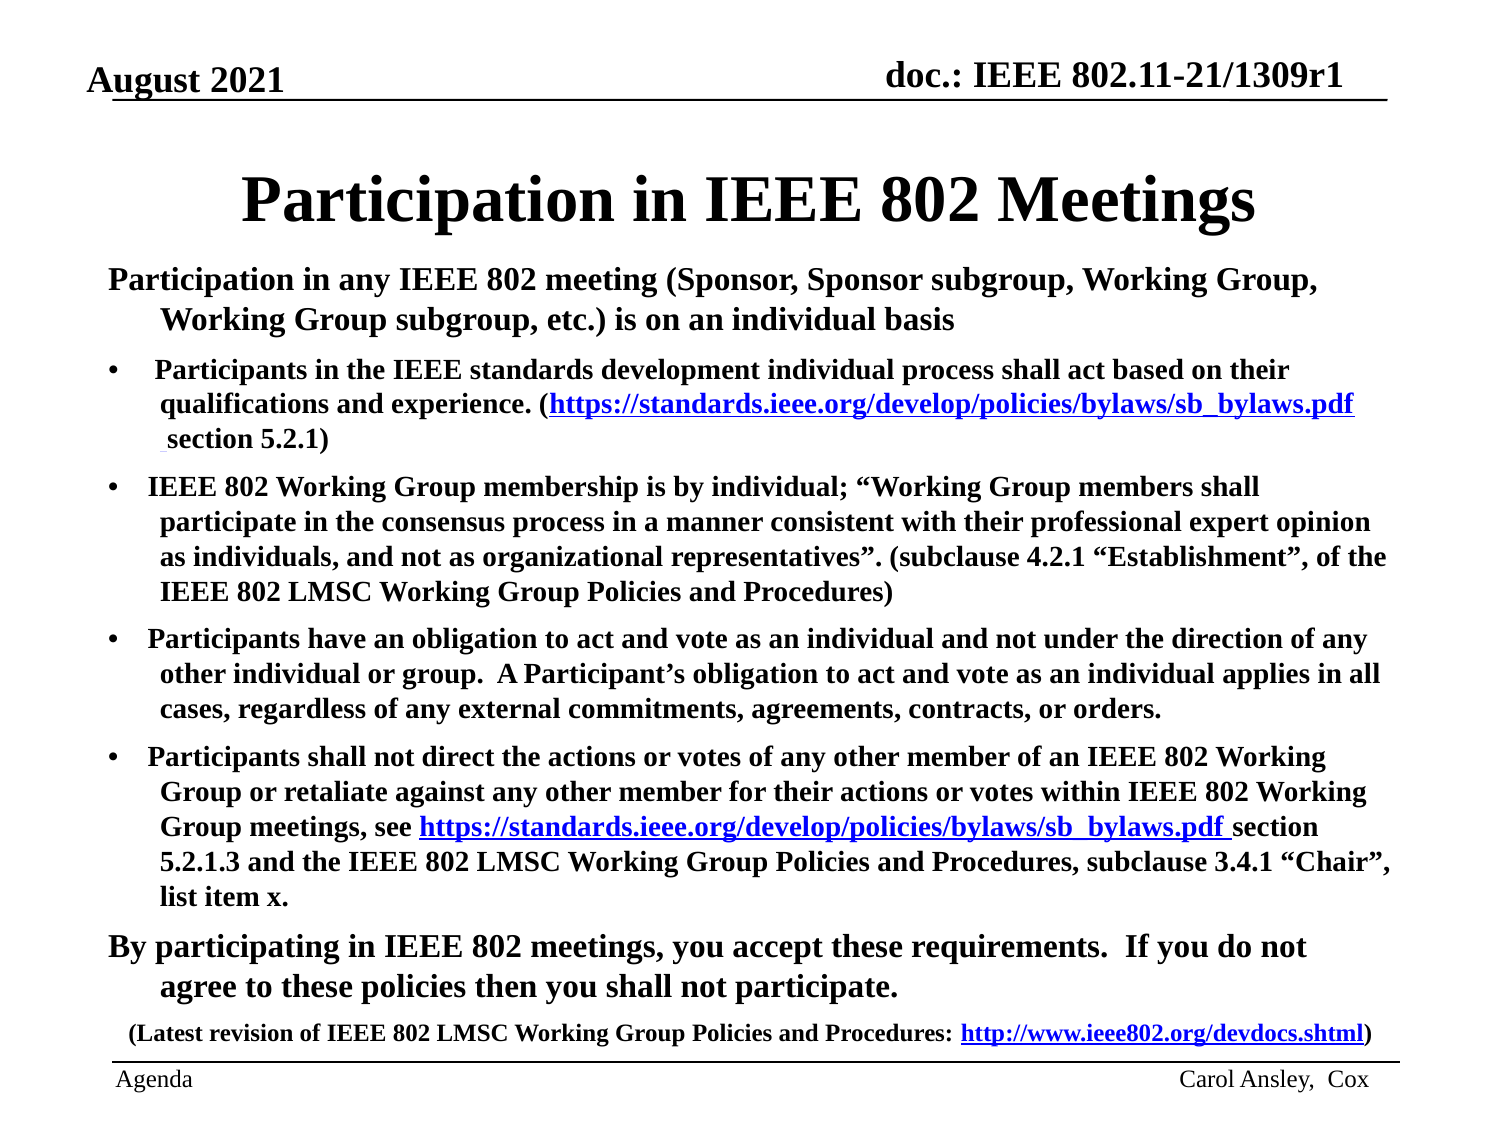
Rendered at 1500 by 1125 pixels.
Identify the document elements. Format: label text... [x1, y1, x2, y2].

text_box Participation in any IEEE 802 meeting (Sponsor, Sponsor subgroup, Working Group, Working Group subgroup, etc.) is on an individual basis • Participants in the IEEE standards development individual process shall act based on their qualifications and experience. (https://standards.ieee.org/develop/policies/bylaws/sb_bylaws.pdf section 5.2.1) • IEEE 802 Working Group membership is by individual; “Working Group members shall participate in the consensus process in a manner consistent with their professional expert opinion as individuals, and not as organizational representatives”. (subclause 4.2.1 “Establishment”, of the IEEE 802 LMSC Working Group Policies and Procedures) • Participants have an obligation to act and vote as an individual and not under the direction of any other individual or group. A Participant’s obligation to act and vote as an individual applies in all cases, regardless of any external commitments, agreements, contracts, or orders. • Participants shall not direct the actions or votes of any other member of an IEEE 802 Working Group or retaliate against any other member for their actions or votes within IEEE 802 Working Group meetings, see https://standards.ieee.org/develop/policies/bylaws/sb_bylaws.pdf section 5.2.1.3 and the IEEE 802 LMSC Working Group Policies and Procedures, subclause 3.4.1 “Chair”, list item x. By participating in IEEE 802 meetings, you accept these requirements. If you do not agree to these policies then you shall not participate. (Latest revision of IEEE 802 LMSC Working Group Policies and Procedures: http://www.ieee802.org/devdocs.shtml) [99, 249, 1400, 1055]
text_box Participation in IEEE 802 Meetings [112, 147, 1388, 243]
